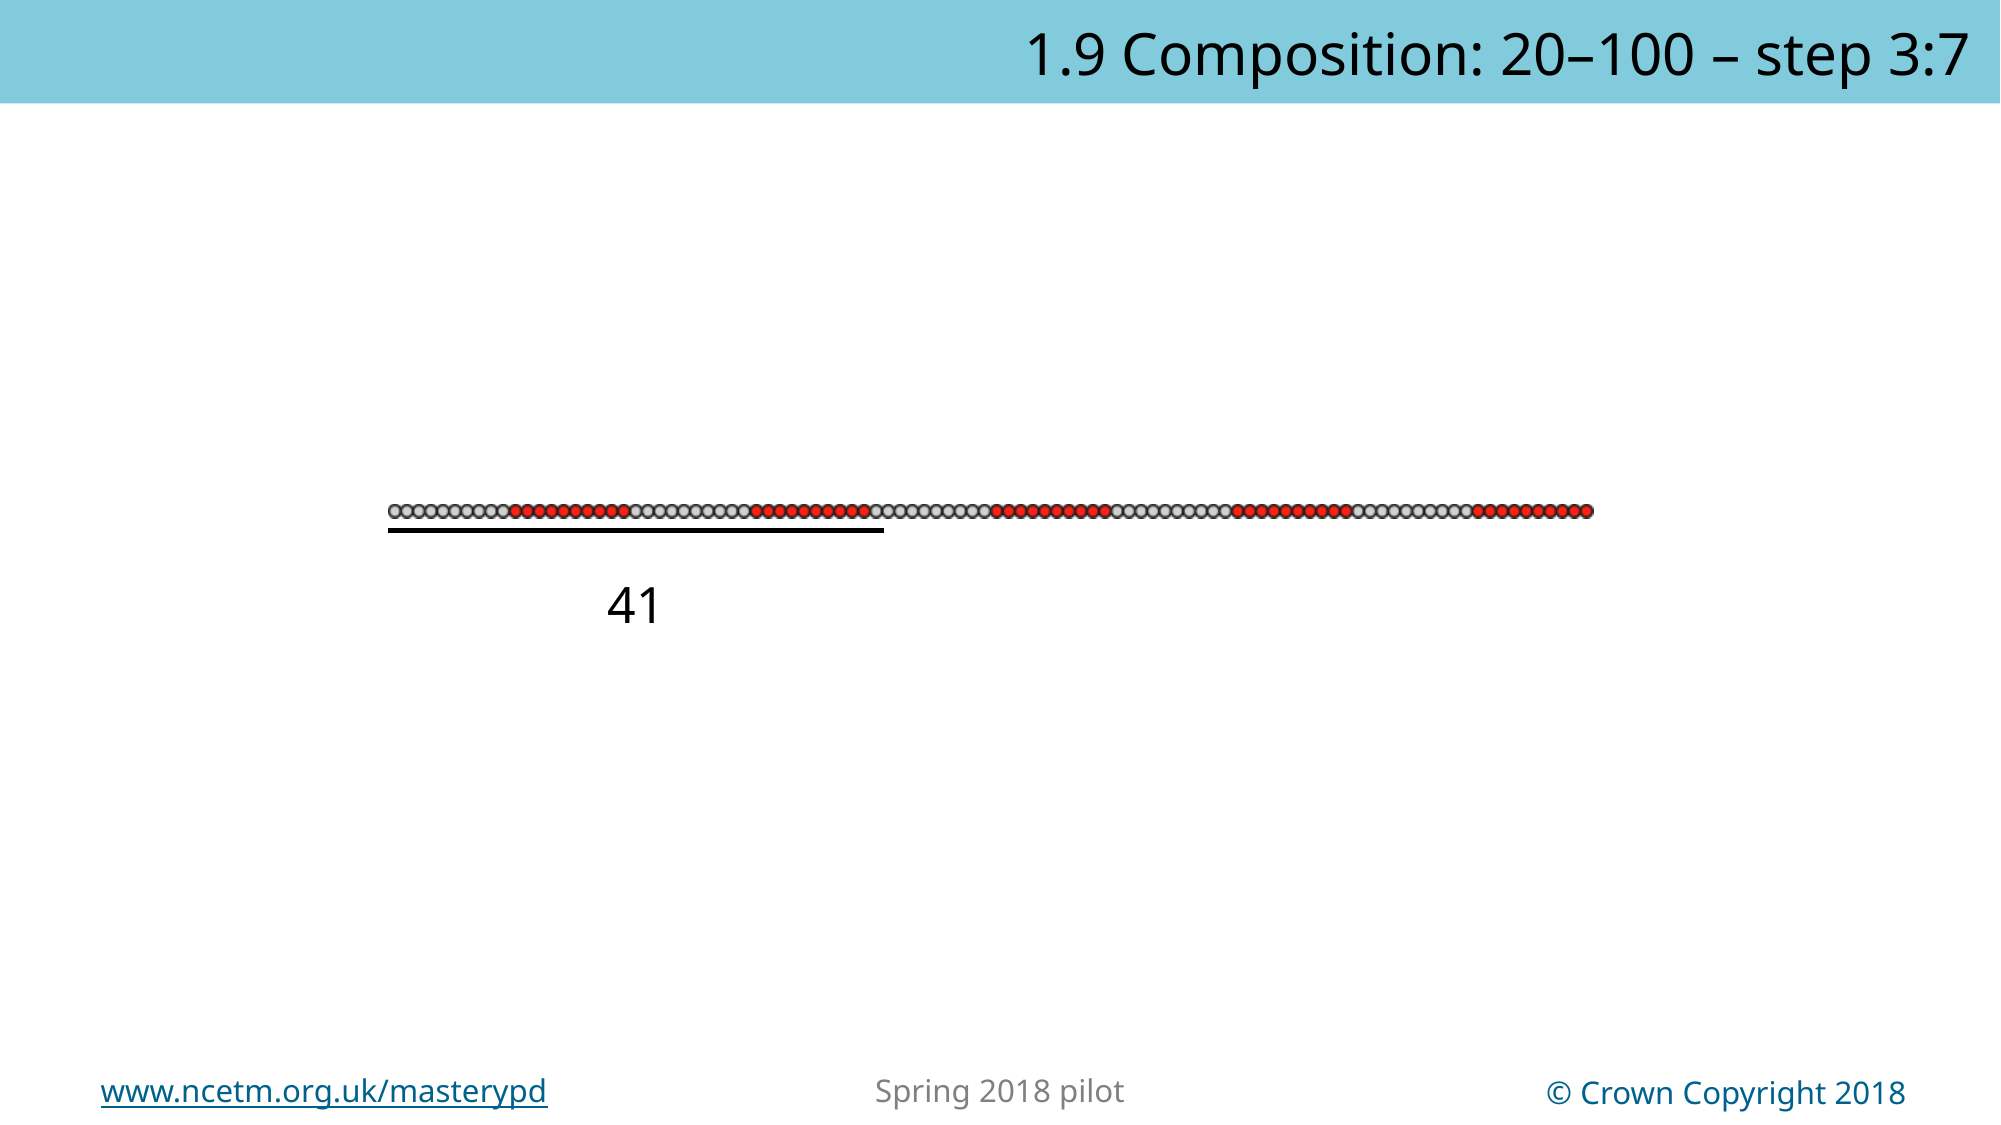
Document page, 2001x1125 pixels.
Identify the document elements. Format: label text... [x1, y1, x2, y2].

list 1.9 Composition: 20–100 – step 3:7 [0, 0, 2000, 104]
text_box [388, 504, 1594, 520]
text_box 41 [584, 565, 688, 641]
